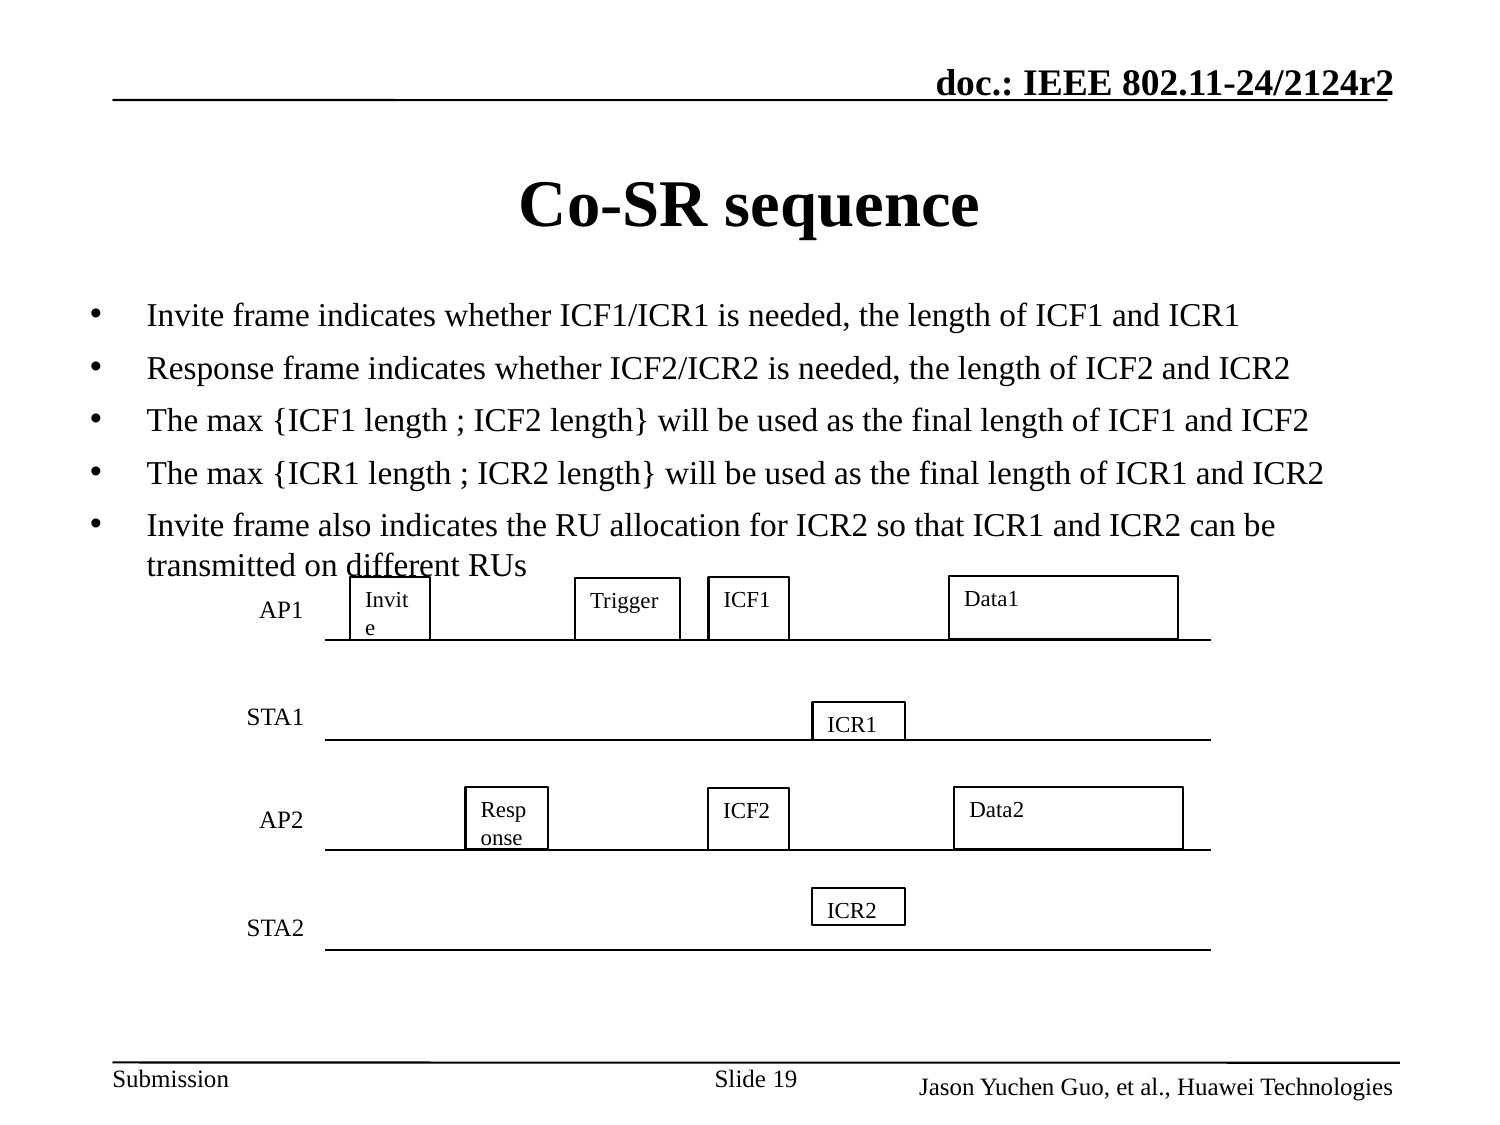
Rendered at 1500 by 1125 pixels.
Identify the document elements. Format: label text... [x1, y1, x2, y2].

text_box Data1 [949, 576, 1178, 638]
text_box Invite frame indicates whether ICF1/ICR1 is needed, the length of ICF1 and ICR1 Response frame indicates whether ICF2/ICR2 is needed, the length of ICF2 and ICR2 The max {ICF1 length ; ICF2 length} will be used as the final length of ICF1 and ICF2 The max {ICR1 length ; ICR2 length} will be used as the final length of ICR1 and ICR2 Invite frame also indicates the RU allocation for ICR2 so that ICR1 and ICR2 can be transmitted on different RUs [75, 286, 1351, 563]
text_box ICF1 [708, 577, 789, 638]
text_box Response [465, 787, 548, 849]
text_box ICF2 [708, 787, 789, 849]
text_box Data2 [954, 786, 1184, 849]
text_box ICR2 [812, 888, 906, 925]
text_box AP2 [244, 796, 325, 841]
text_box ICR1 [812, 701, 906, 738]
text_box AP1 [244, 585, 325, 631]
text_box Trigger [575, 577, 680, 638]
text_box STA2 [231, 903, 325, 949]
text_box STA1 [231, 693, 325, 739]
text_box Invite [349, 577, 431, 638]
slide_number Slide 19 [712, 1061, 800, 1123]
title Co-SR sequence [112, 112, 1388, 288]
